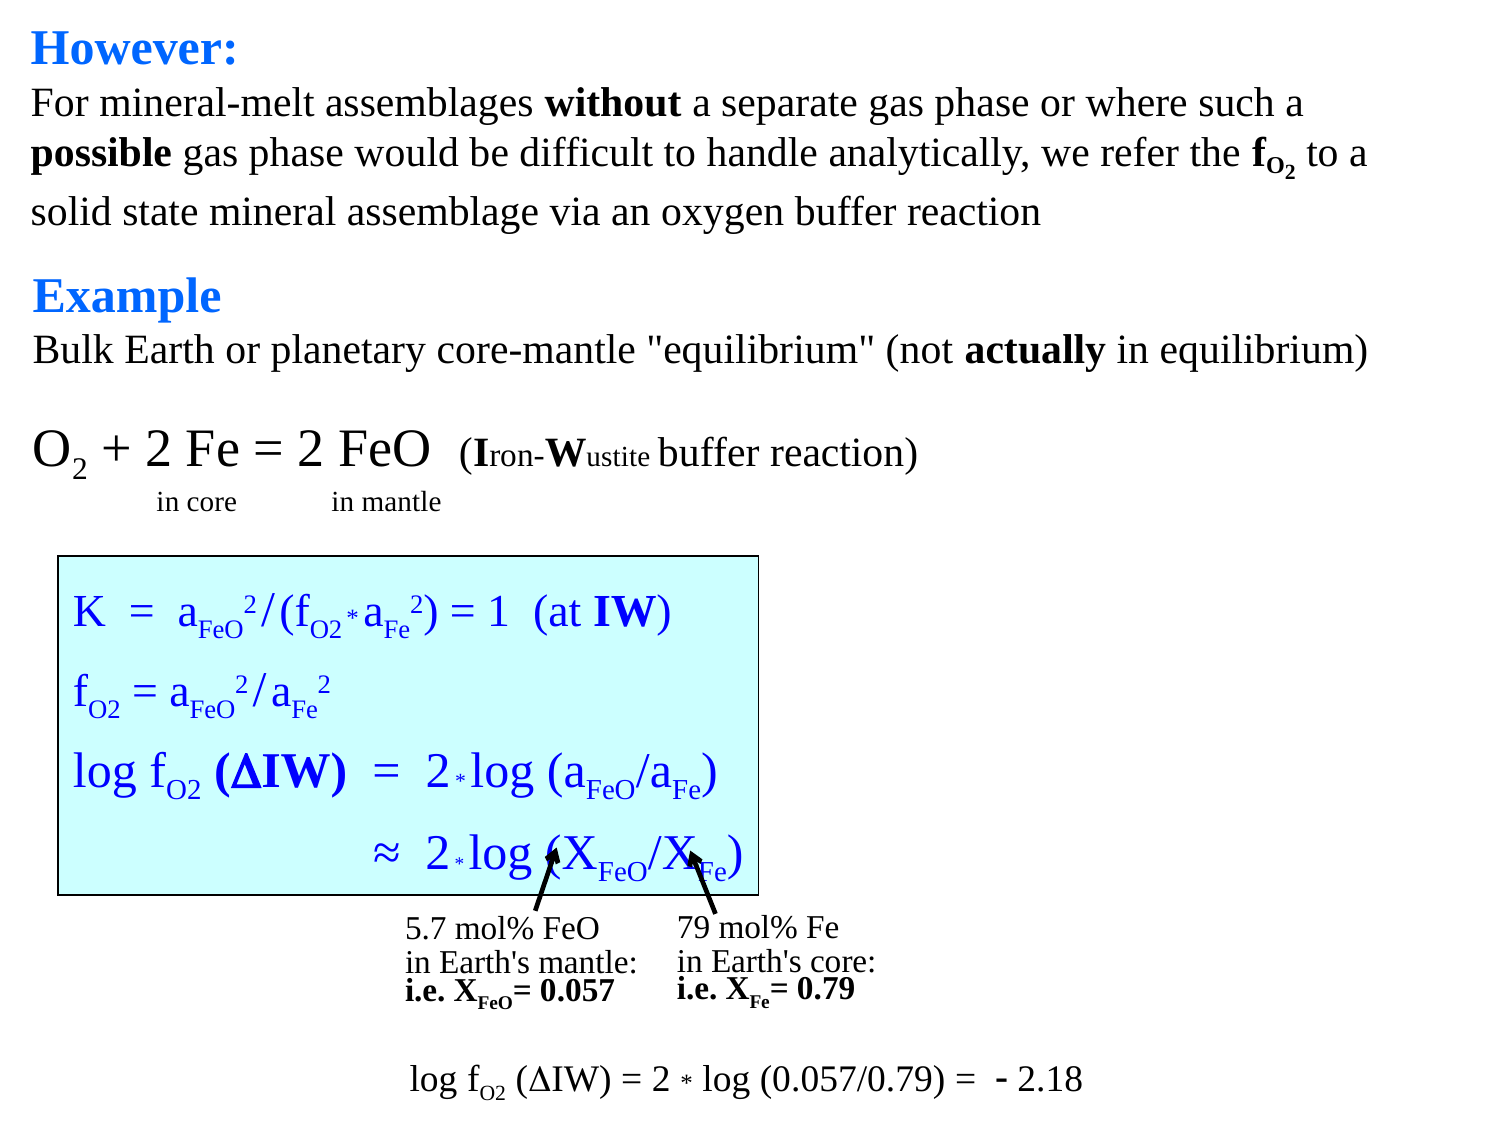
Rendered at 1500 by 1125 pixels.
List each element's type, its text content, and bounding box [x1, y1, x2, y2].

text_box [535, 847, 557, 912]
text_box 5.7 mol% FeO in Earth's mantle: i.e. XFeO= 0.057 [390, 905, 654, 1021]
text_box However: For mineral-melt assemblages without a separate gas phase or where such a possible gas phase would be difficult to handle analytically, we refer the fO2 to a solid state mineral assemblage via an oxygen buffer reaction [15, 7, 1394, 291]
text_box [689, 850, 716, 915]
text_box Example Bulk Earth or planetary core-mantle "equilibrium" (not actually in equilibrium) O2 + 2 Fe = 2 FeO (Iron-Wustite buffer reaction) in core in mantle [17, 254, 1395, 526]
text_box log fO2 (DIW) = 2 * log (0.057/0.79) = - 2.18 [394, 1046, 1099, 1113]
text_box 79 mol% Fe in Earth's core: i.e. XFe= 0.79 [662, 904, 892, 1020]
text_box K = aFeO2 / (fO2 * aFe2) = 1 (at IW) fO2 = aFeO2 / aFe2 log fO2 (DIW) = 2 * log (aFeO/aFe) ≈ 2 * log (XFeO/XFe) [58, 556, 759, 895]
